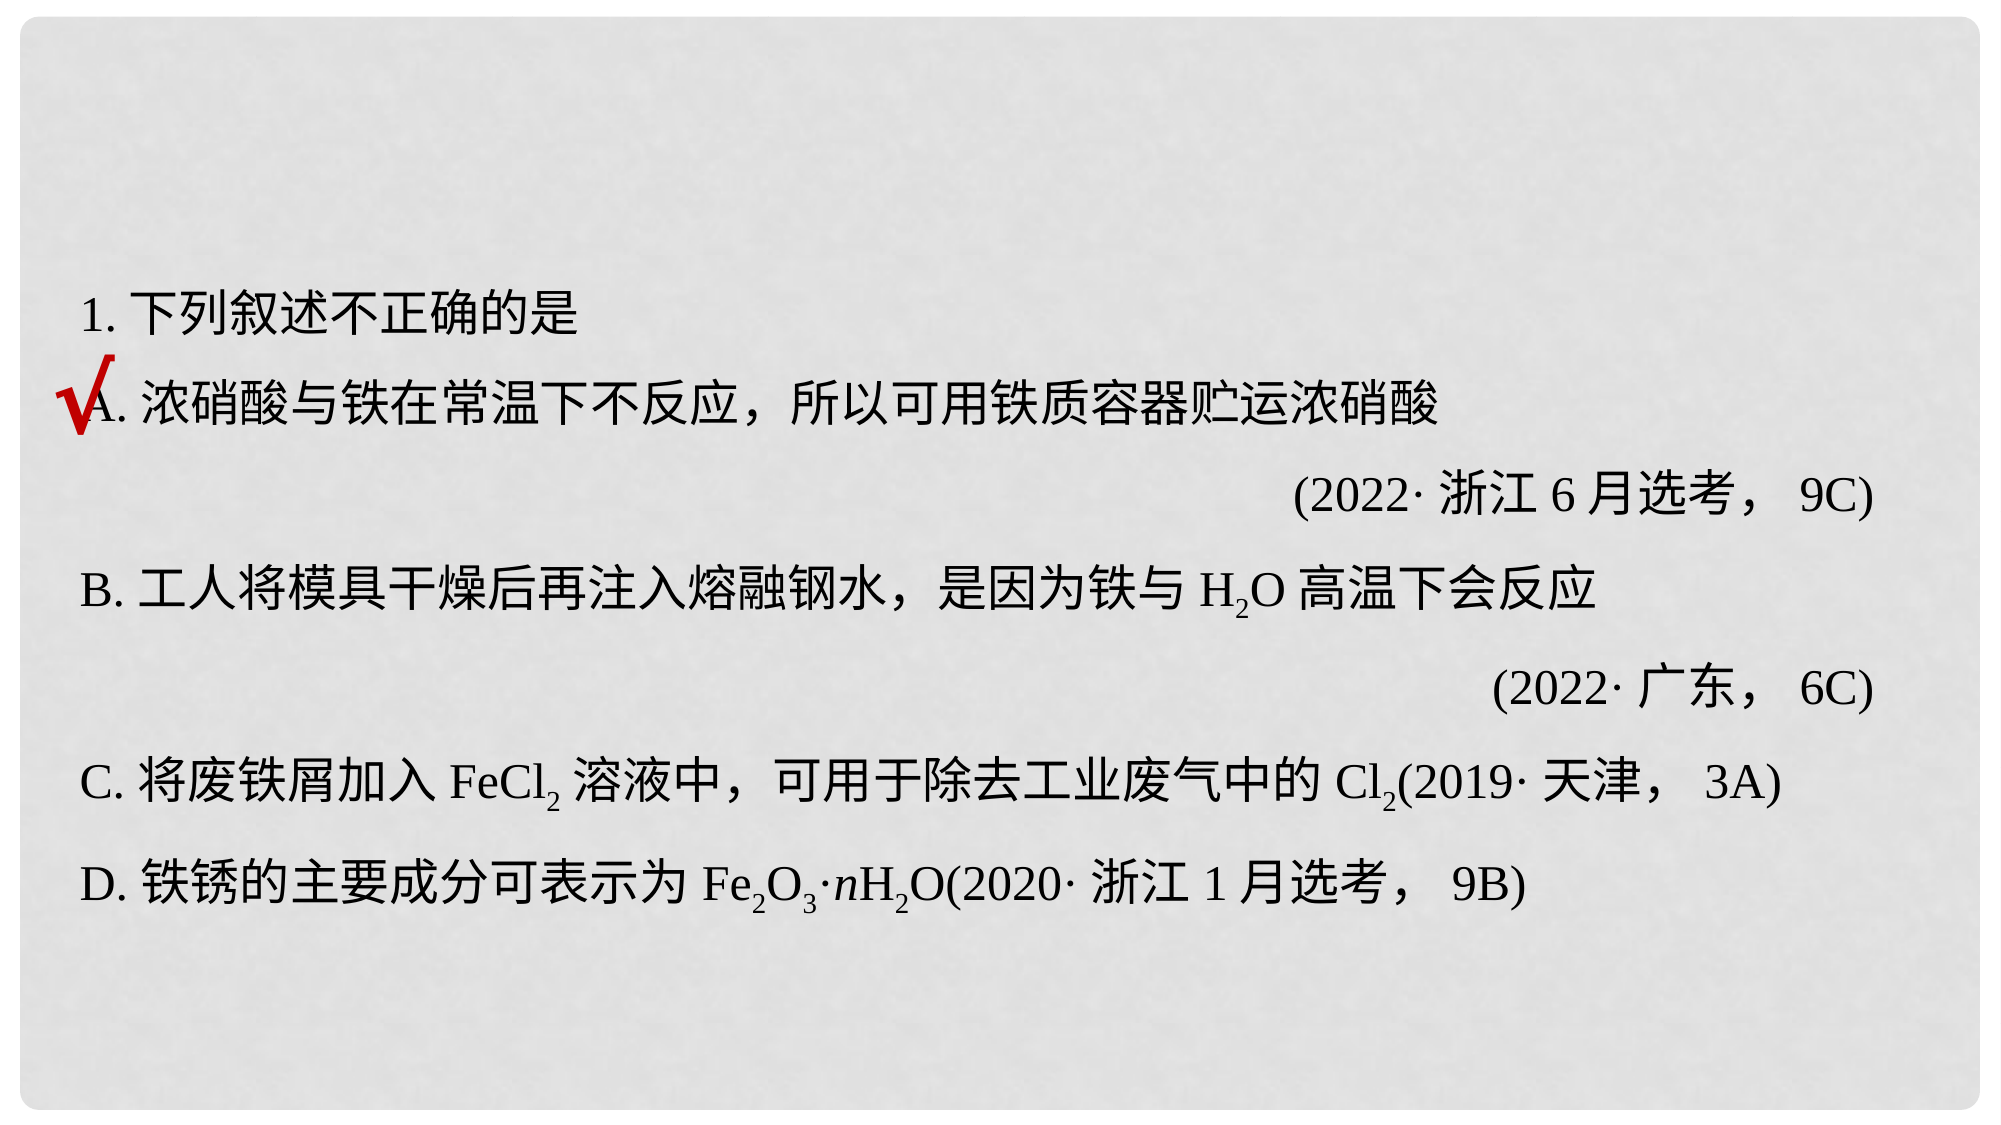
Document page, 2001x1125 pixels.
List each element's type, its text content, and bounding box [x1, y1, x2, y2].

text_box 1.下列叙述不正确的是 A.浓硝酸与铁在常温下不反应，所以可用铁质容器贮运浓硝酸 (2022·浙江6月选考，9C) B.工人将模具干燥后再注入熔融钢水，是因为铁与H2O高温下会反应 (2022·广东，6C) C.将废铁屑加入FeCl2溶液中，可用于除去工业废气中的Cl2(2019·天津，3A) D.铁锈的主要成分可表示为Fe2O3·nH2O(2020·浙江1月选考，9B) [59, 241, 1895, 930]
text_box √ [37, 332, 162, 460]
